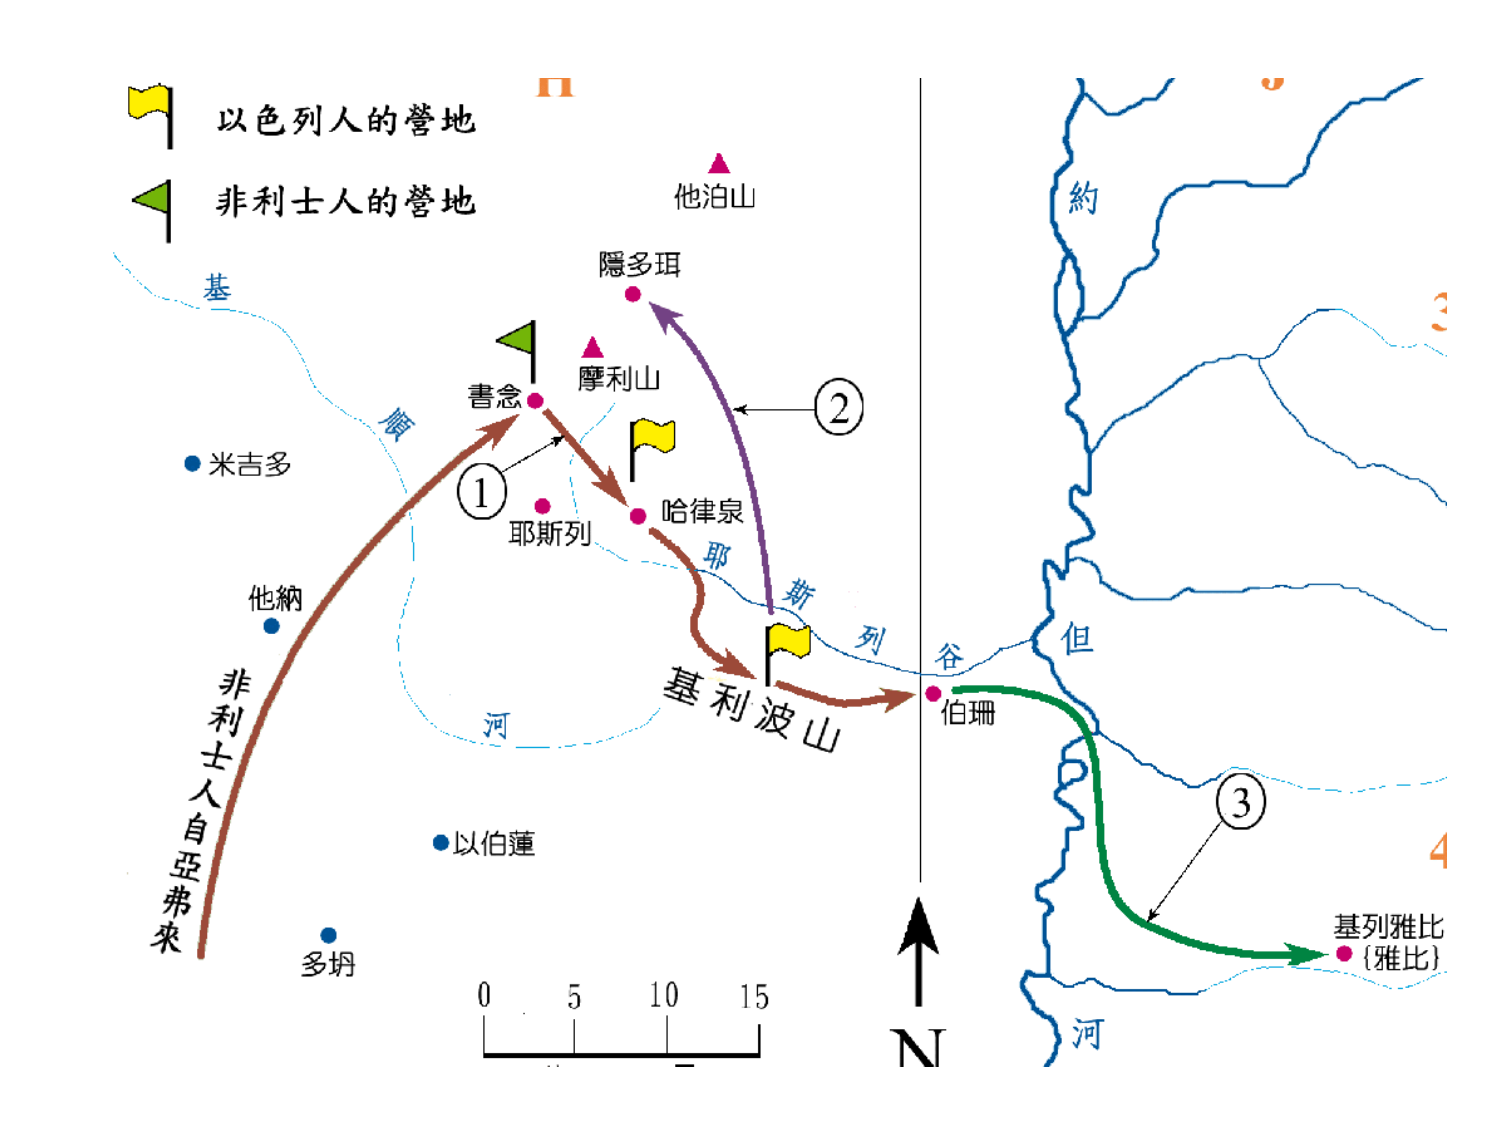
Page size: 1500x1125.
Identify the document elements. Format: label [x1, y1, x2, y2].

picture [111, 77, 1448, 1067]
